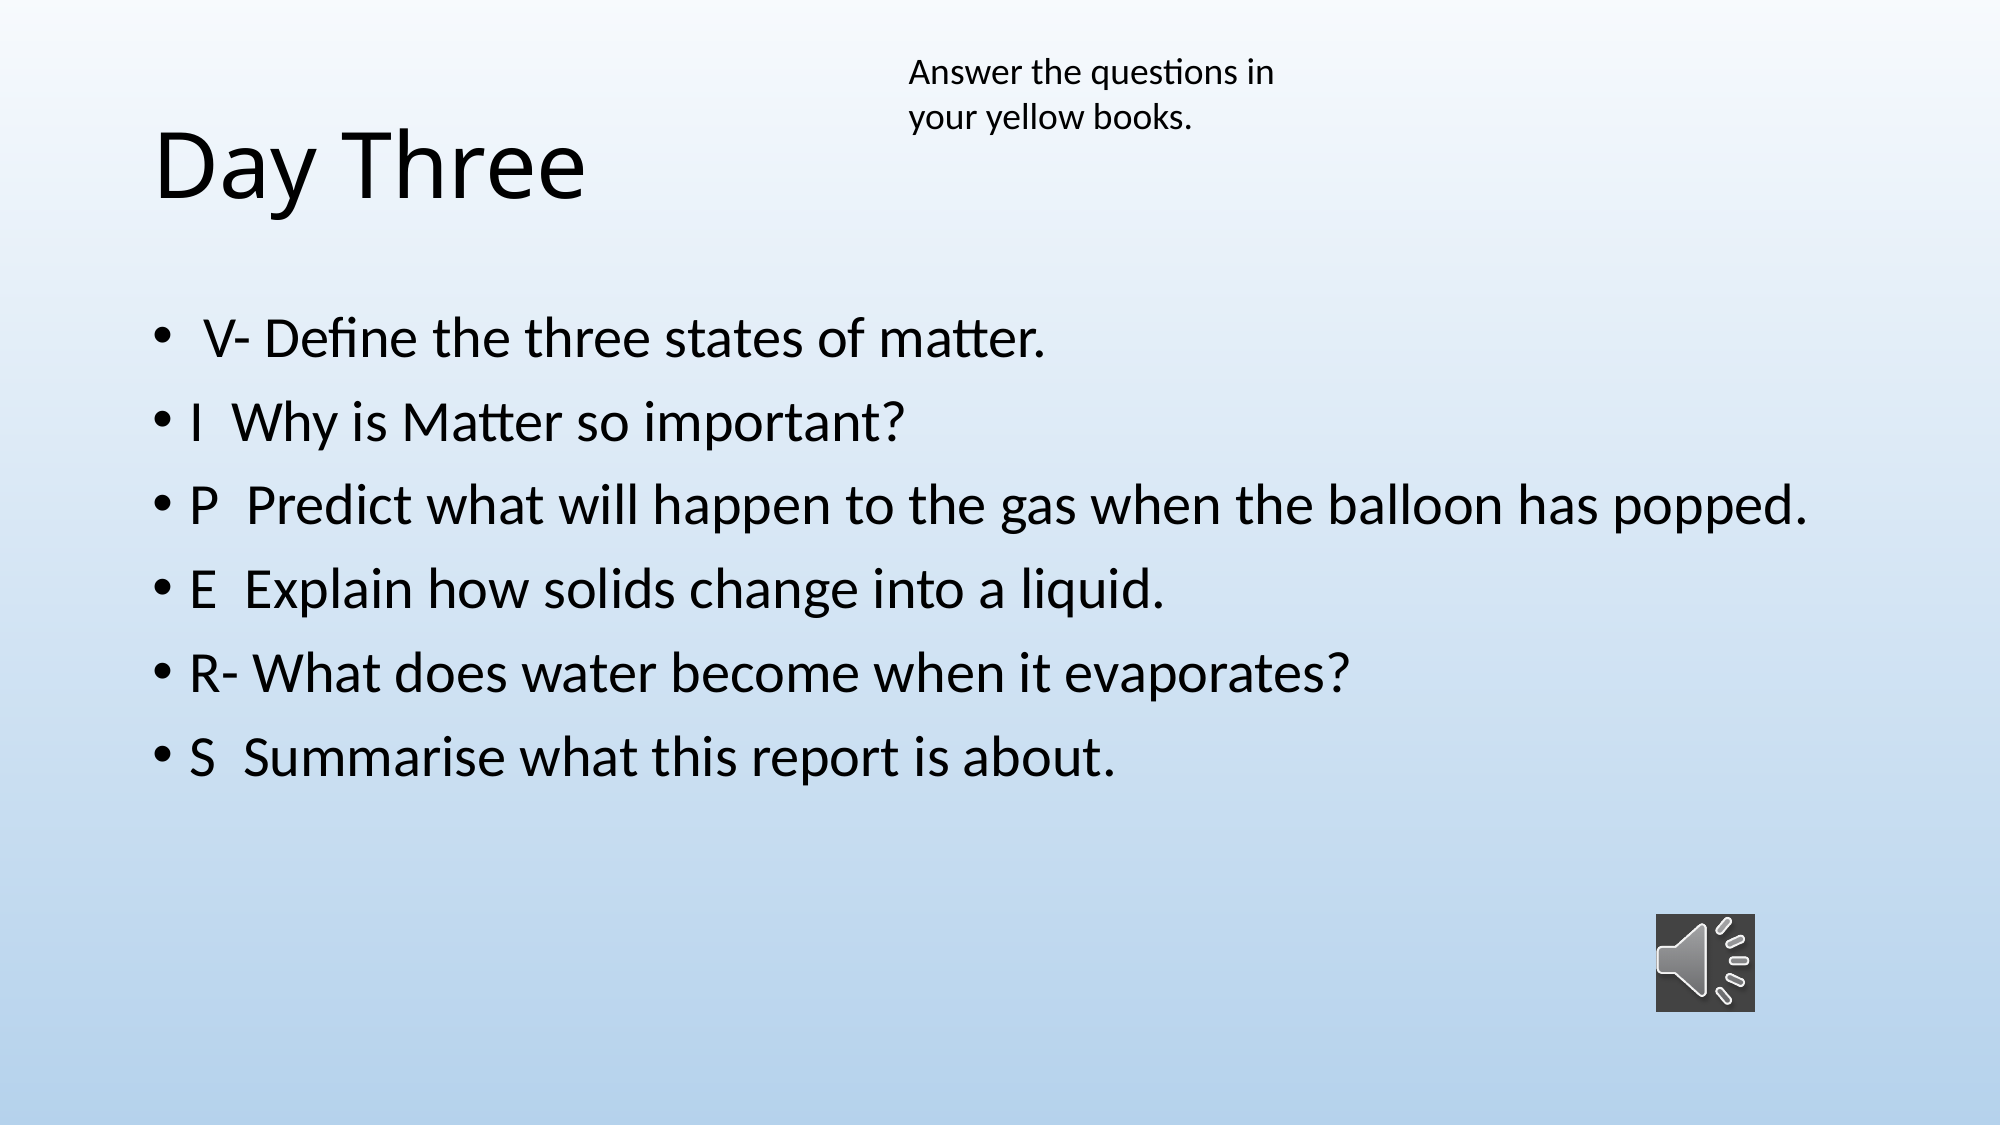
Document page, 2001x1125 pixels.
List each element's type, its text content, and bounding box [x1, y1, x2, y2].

list V- Define the three states of matter. I Why is Matter so important? P Predict what will happen to the gas when the balloon has popped. E Explain how solids change into a liquid. R- What does water become when it evaporates? S Summarise what this report is about. [137, 299, 1863, 1014]
title Day Three [137, 59, 1863, 278]
picture [1655, 913, 1756, 1014]
text_box Answer the questions in your yellow books. [893, 40, 1355, 145]
